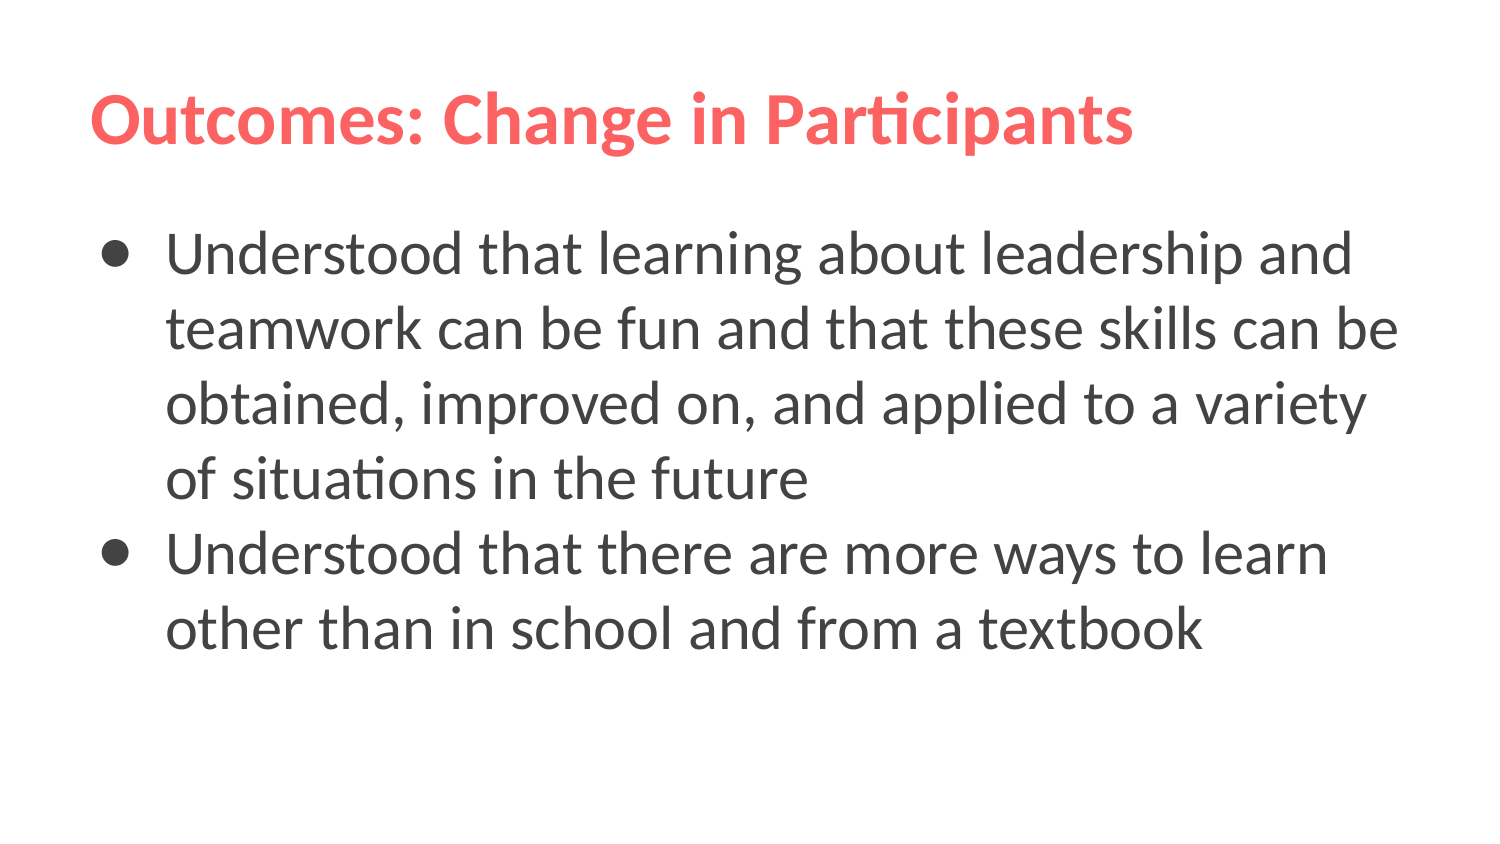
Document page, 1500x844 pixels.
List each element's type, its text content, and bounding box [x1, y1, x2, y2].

title Outcomes: Change in Participants [75, 33, 1425, 175]
list Understood that learning about leadership and teamwork can be fun and that these skills can be obtained, improved on, and applied to a variety of situations in the future Understood that there are more ways to learn other than in school and from a textbook [75, 196, 1425, 808]
